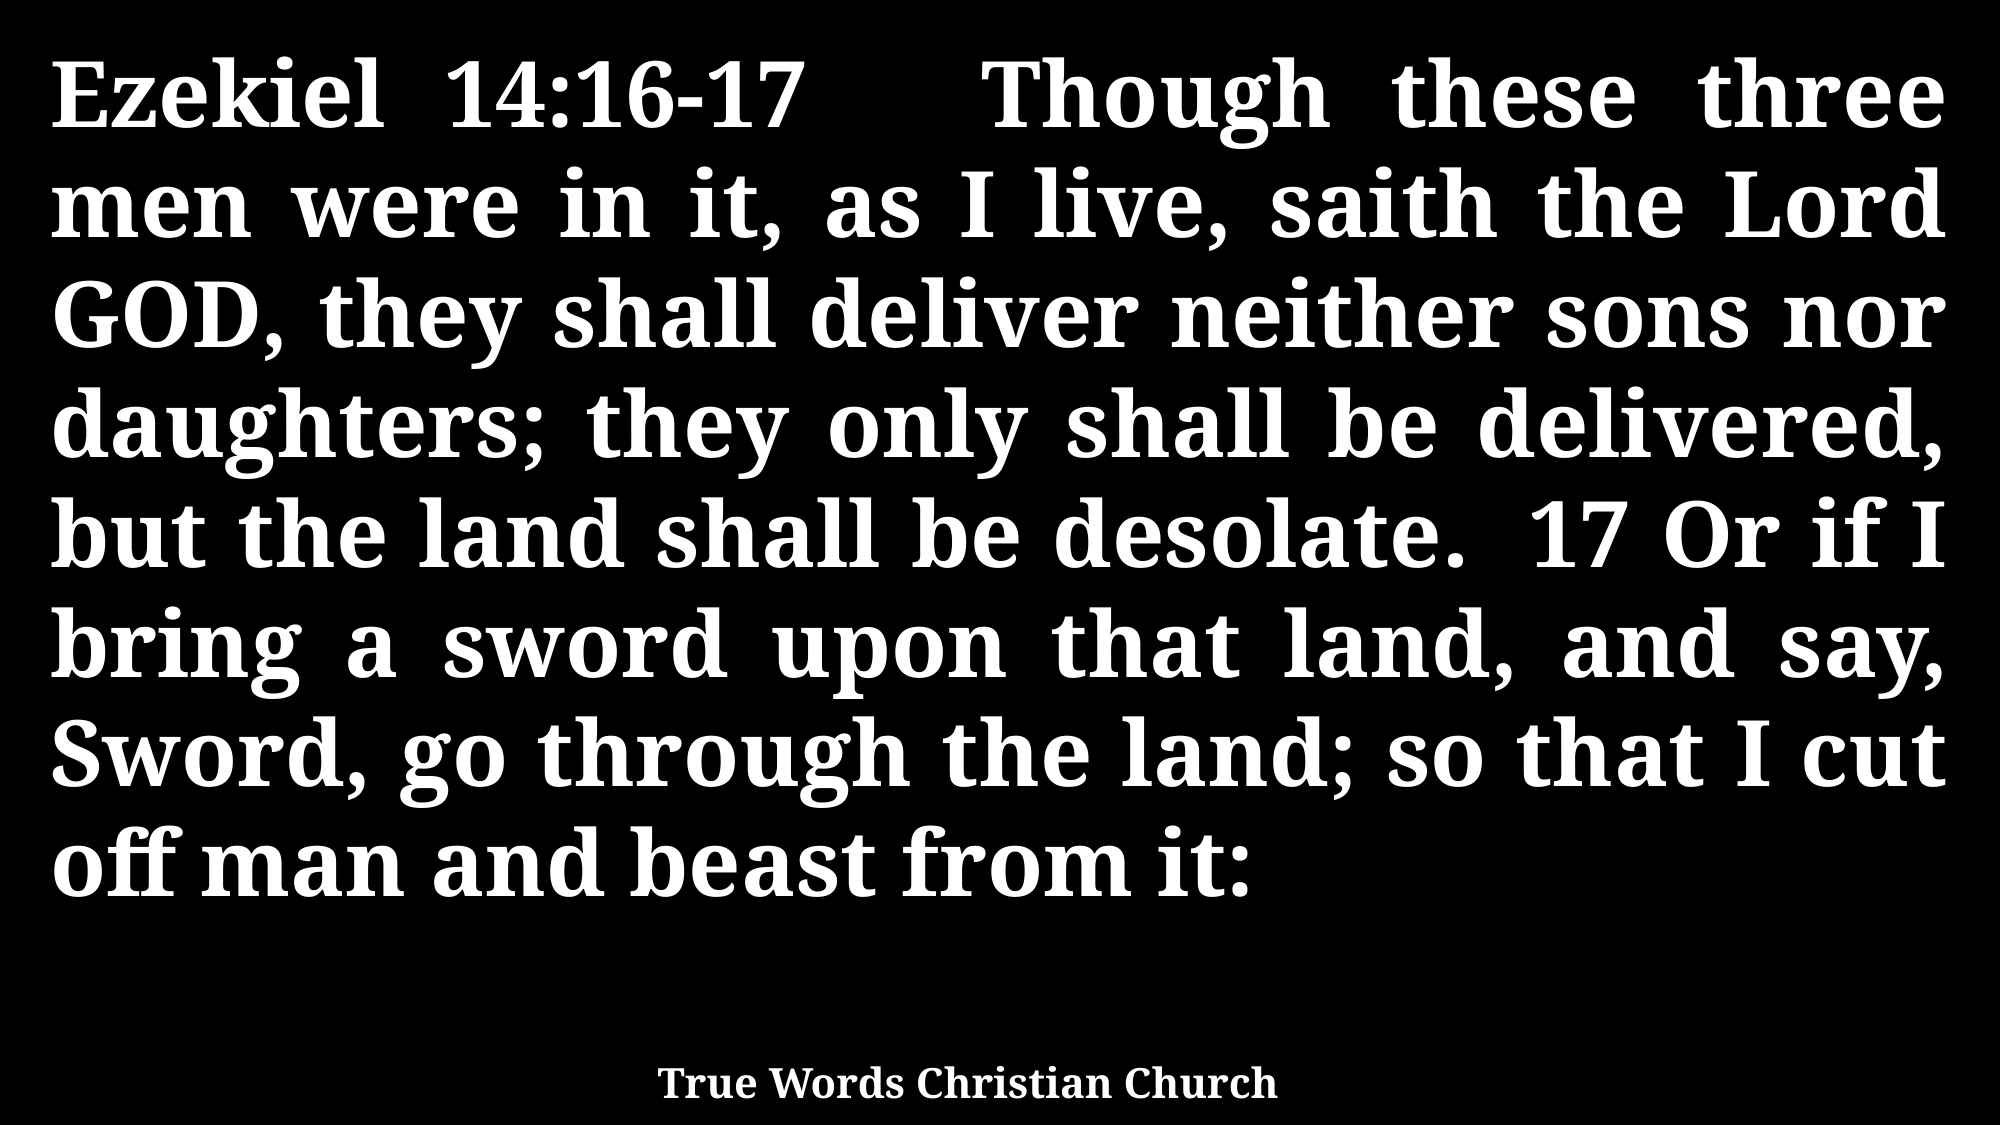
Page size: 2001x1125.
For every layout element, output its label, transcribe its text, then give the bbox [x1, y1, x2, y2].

text_box Ezekiel 14:16-17 Though these three men were in it, as I live, saith the Lord GOD, they shall deliver neither sons nor daughters; they only shall be delivered, but the land shall be desolate. 17 Or if I bring a sword upon that land, and say, Sword, go through the land; so that I cut off man and beast from it: [35, 28, 1965, 923]
text_box True Words Christian Church [642, 1049, 1294, 1114]
